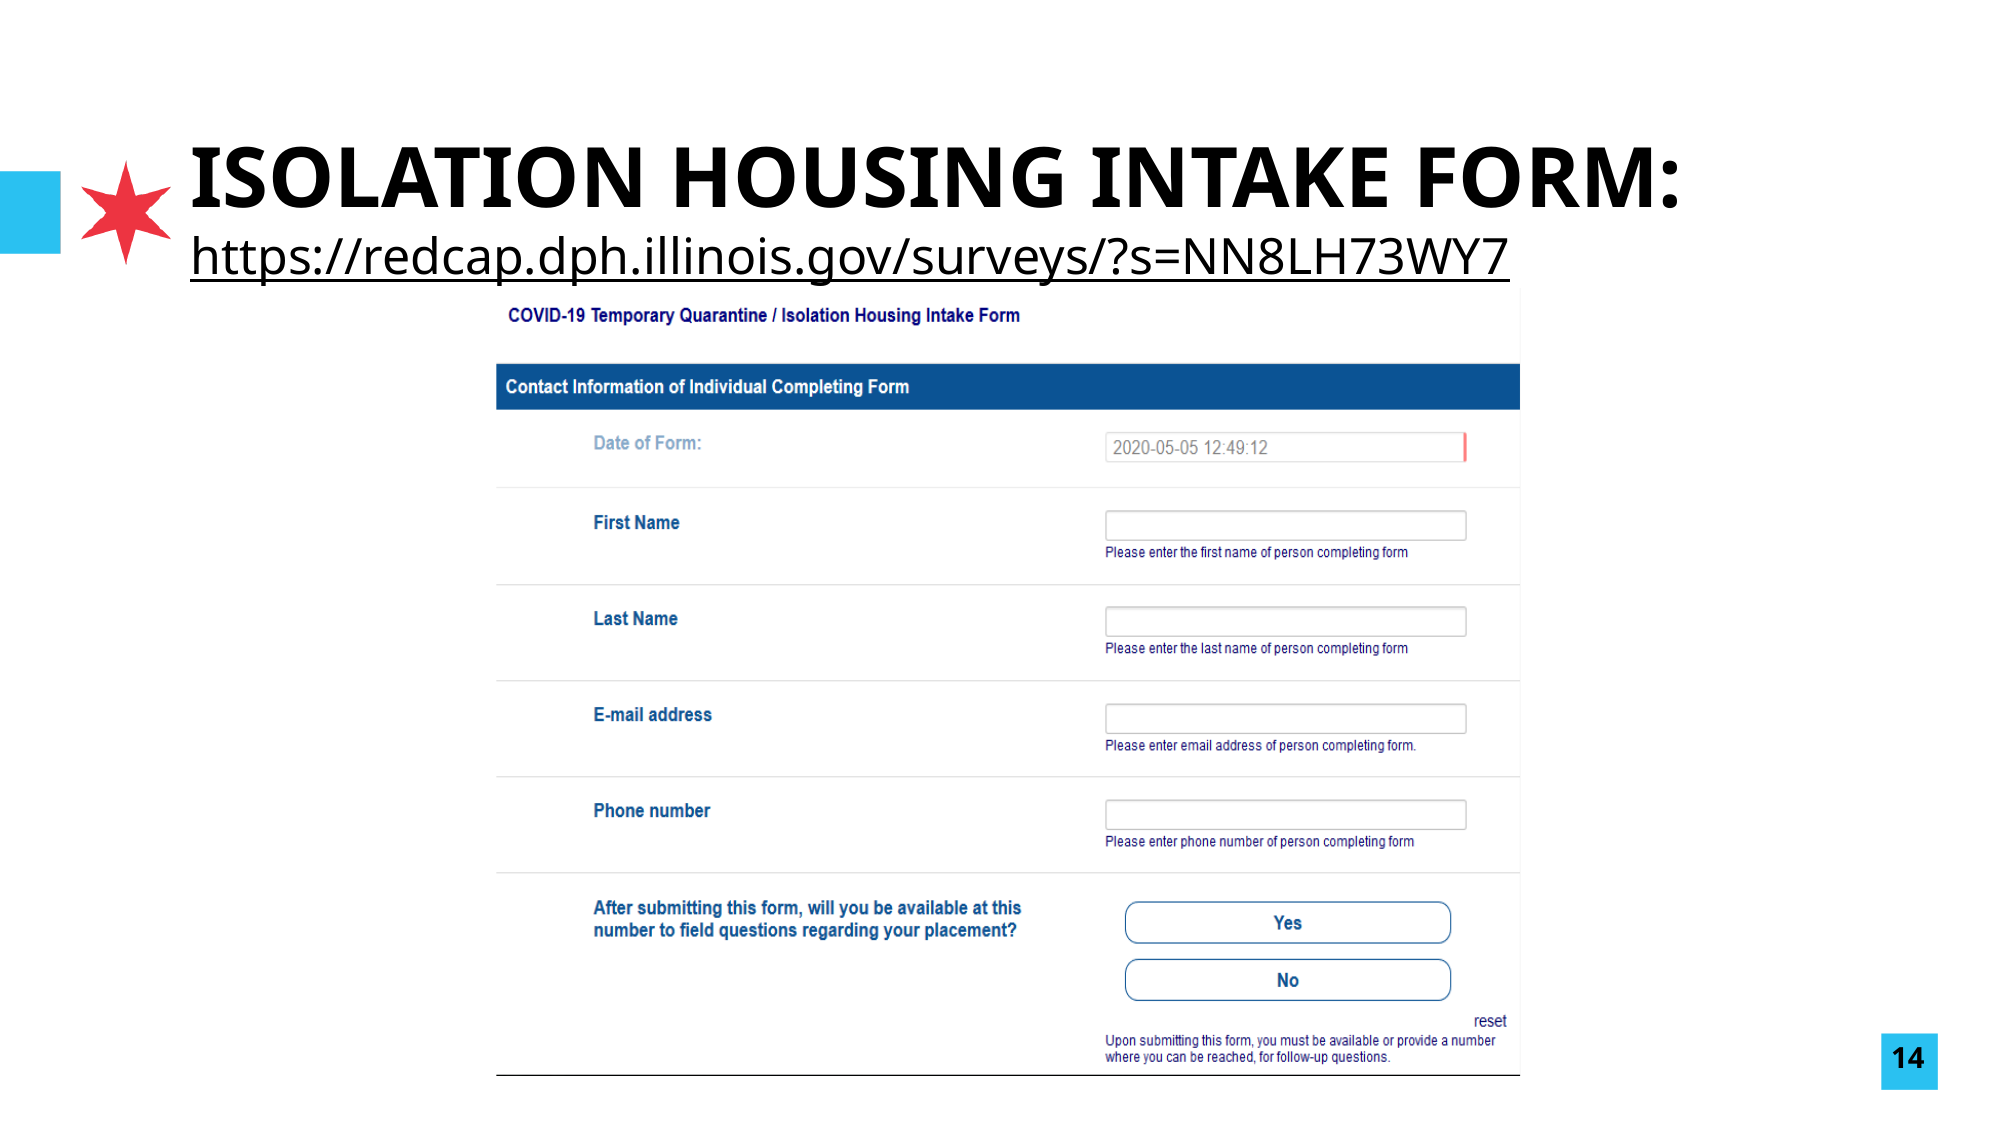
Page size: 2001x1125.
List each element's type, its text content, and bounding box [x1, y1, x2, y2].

picture [496, 288, 1521, 1076]
picture [0, 160, 171, 265]
slide_number 14 [1855, 1028, 1961, 1089]
title ISOLATION HOUSING INTAKE FORM: https://redcap.dph.illinois.gov/surveys/?s=NN8LH73WY7 [175, 79, 1826, 344]
